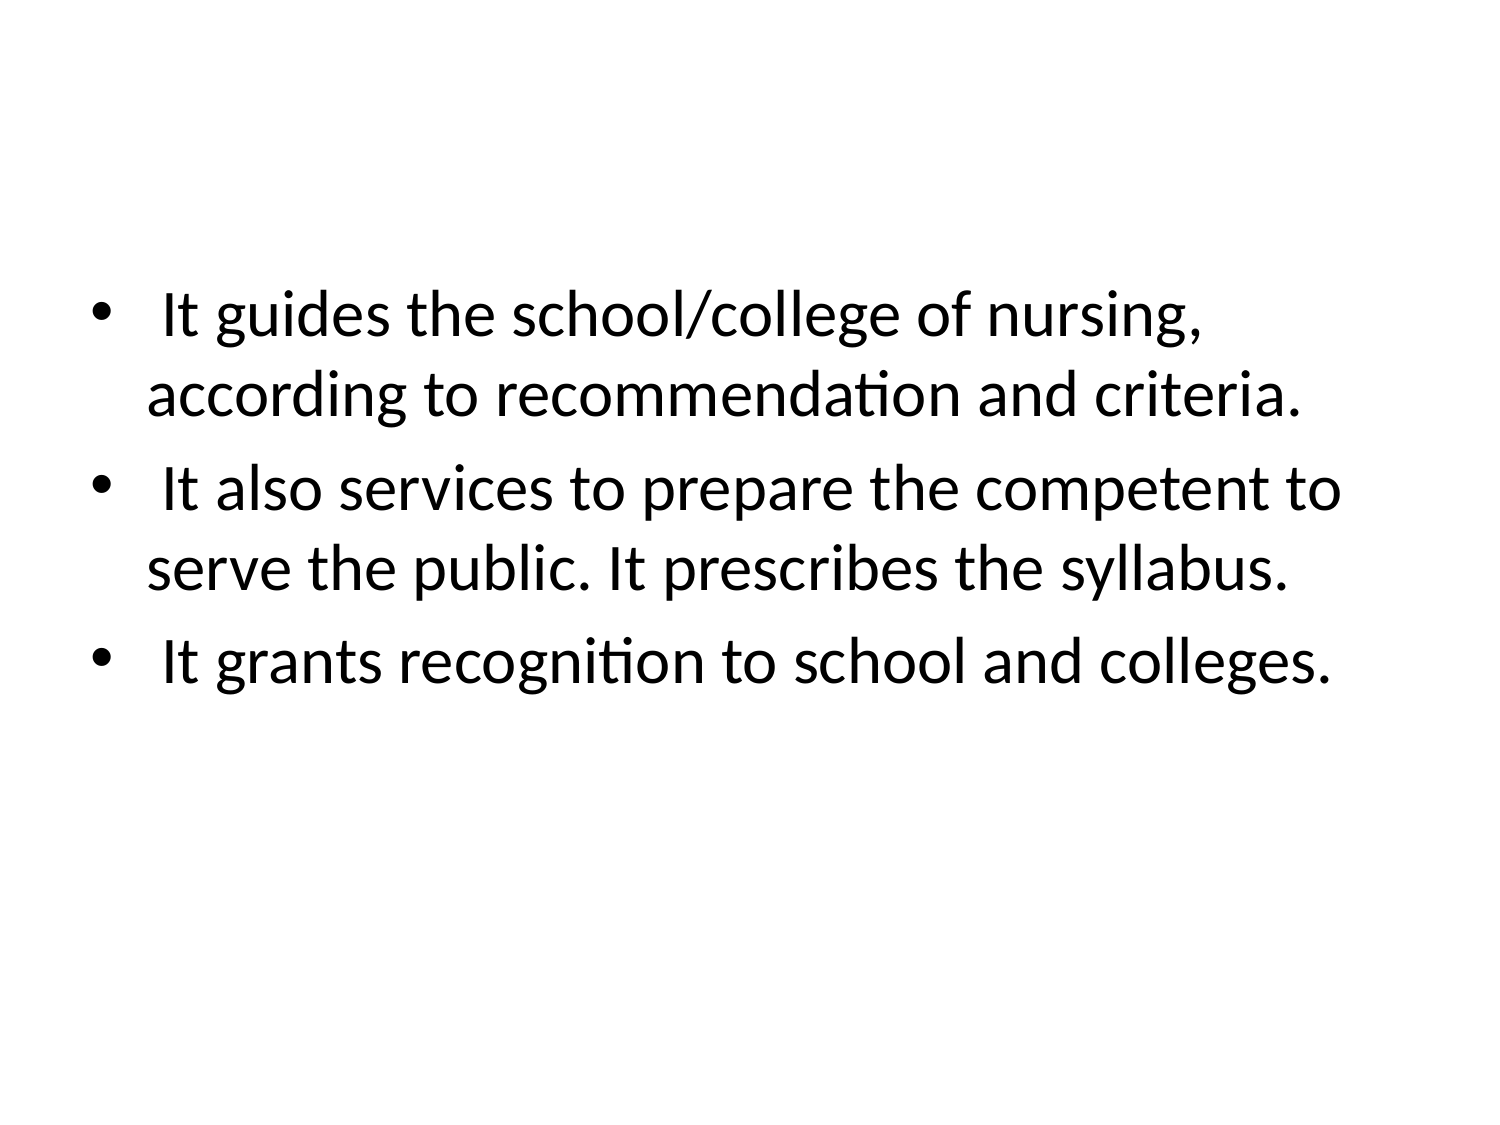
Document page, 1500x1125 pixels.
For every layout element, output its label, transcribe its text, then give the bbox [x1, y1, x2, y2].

list It guides the school/college of nursing, according to recommendation and criteria. It also services to prepare the competent to serve the public. It prescribes the syllabus. It grants recognition to school and colleges. [75, 262, 1425, 1005]
